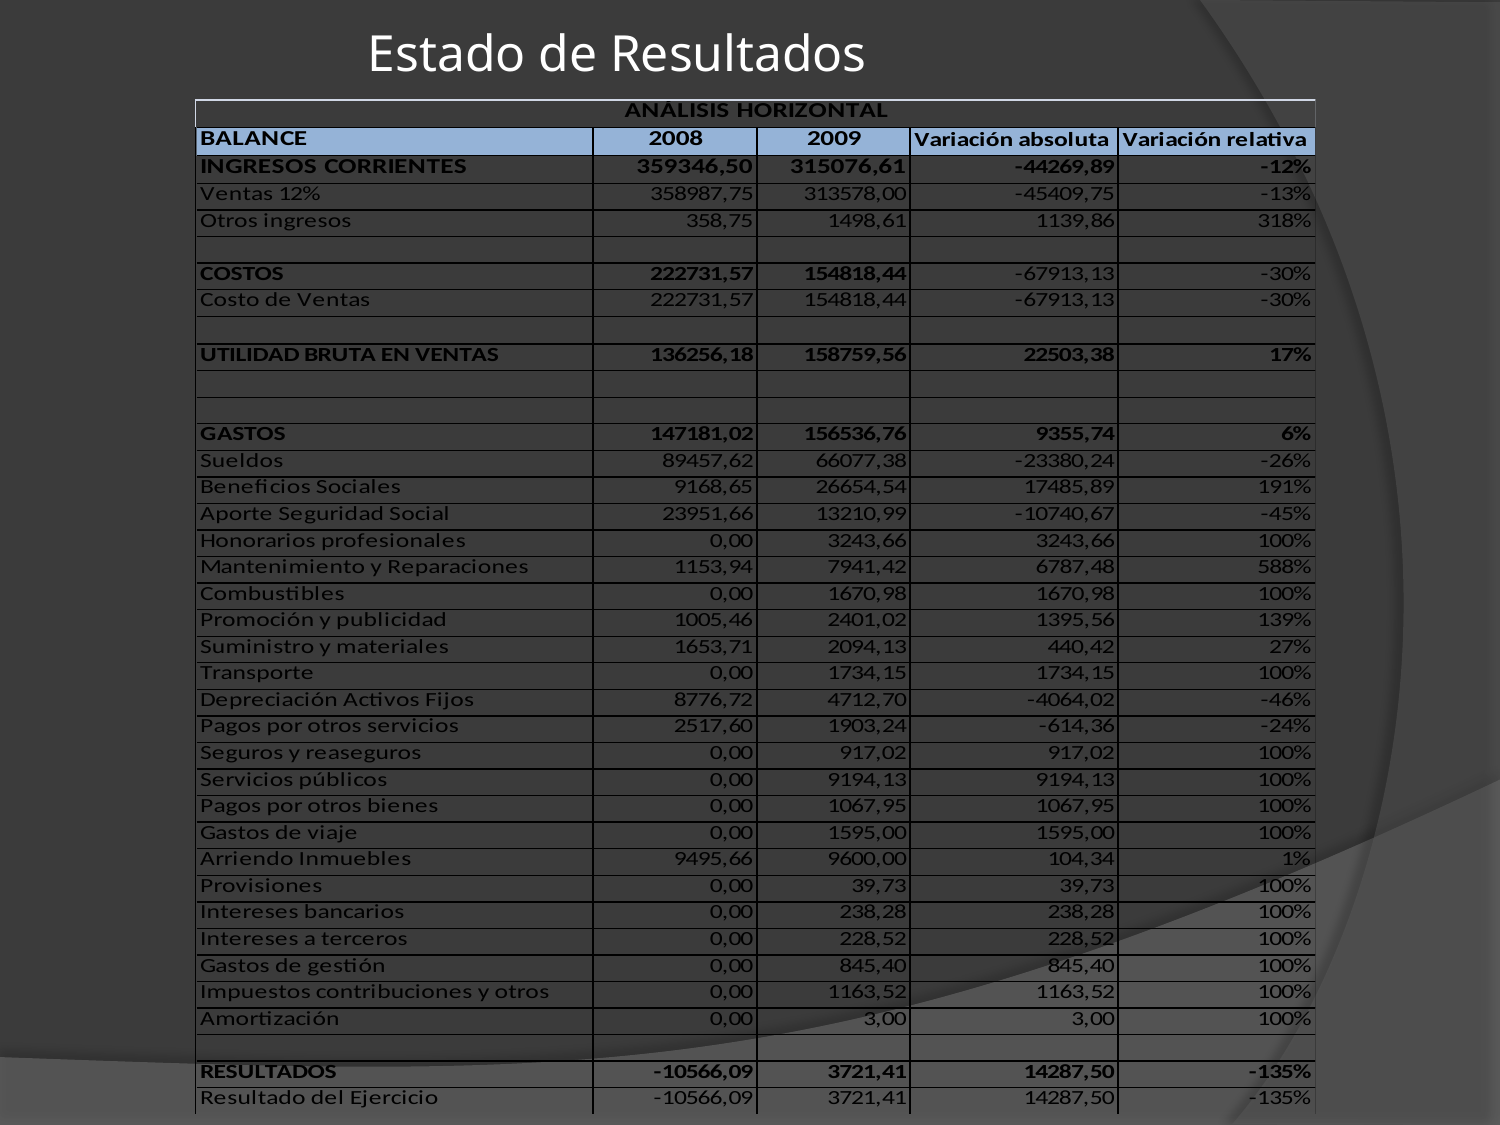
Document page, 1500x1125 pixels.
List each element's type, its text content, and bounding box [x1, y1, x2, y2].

title Estado de Resultados [360, 14, 1176, 90]
picture [194, 98, 1318, 1116]
